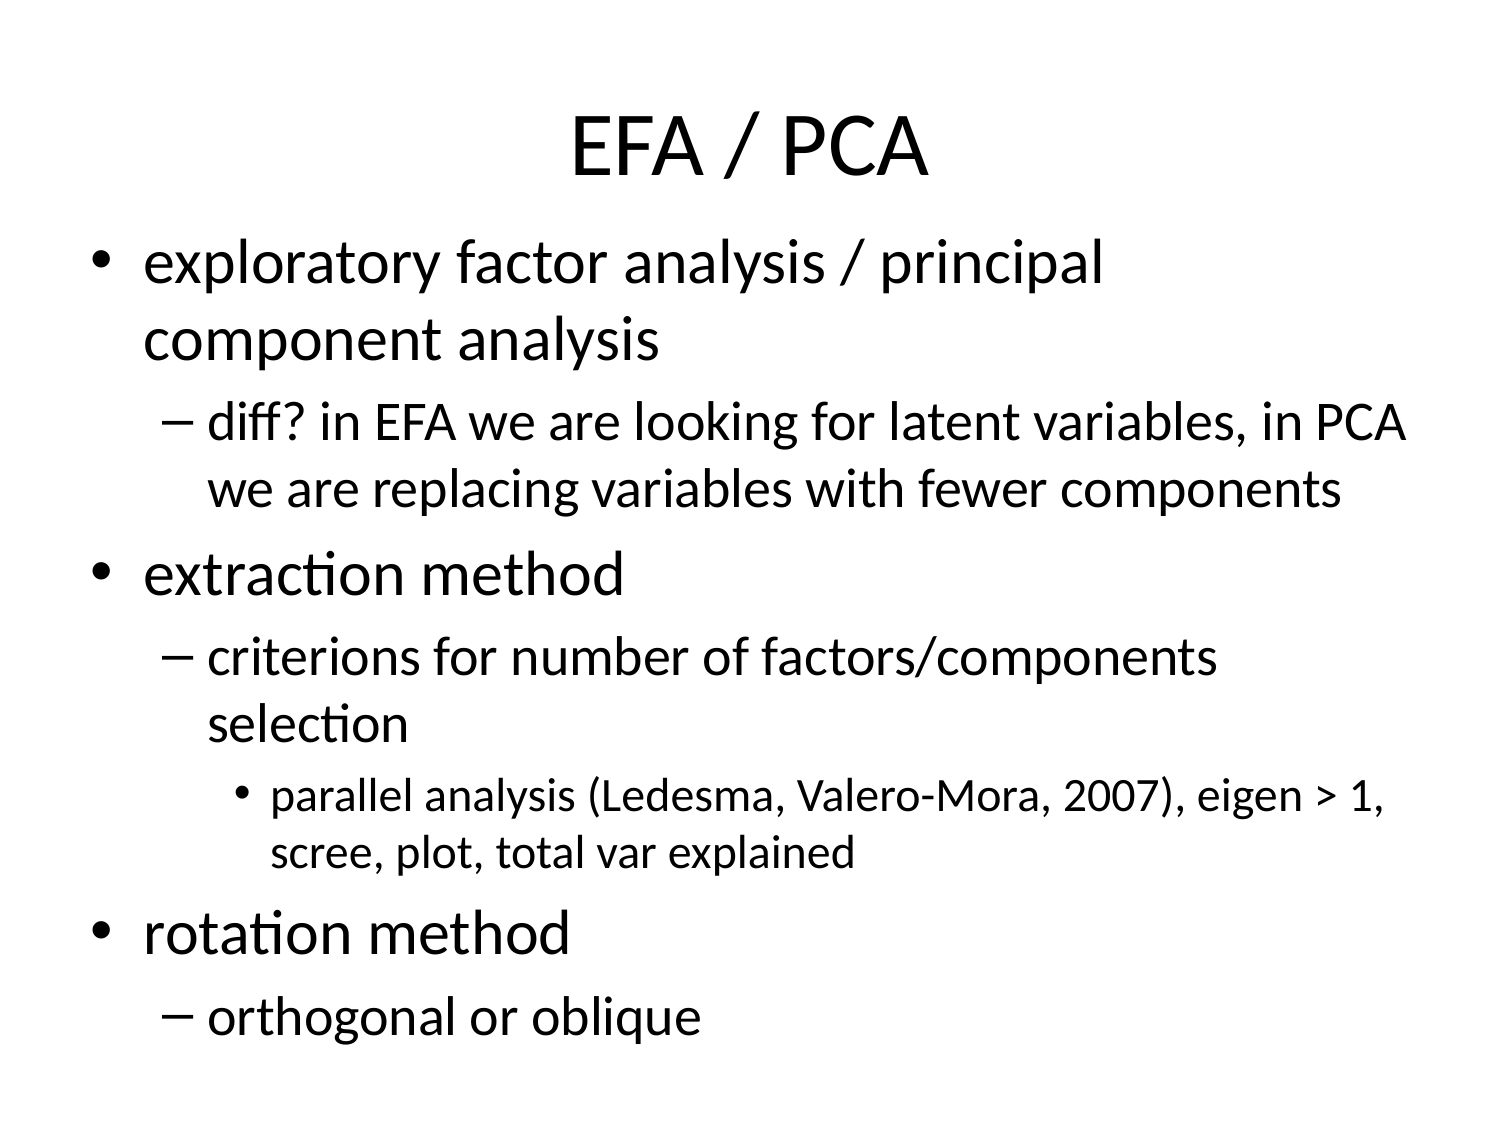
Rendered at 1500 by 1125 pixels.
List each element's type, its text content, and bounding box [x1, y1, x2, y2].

list exploratory factor analysis / principal component analysis diff? in EFA we are looking for latent variables, in PCA we are replacing variables with fewer components extraction method criterions for number of factors/components selection parallel analysis (Ledesma, Valero-Mora, 2007), eigen > 1, scree, plot, total var explained rotation method orthogonal or oblique [75, 212, 1425, 1088]
title EFA / PCA [75, 45, 1425, 212]
